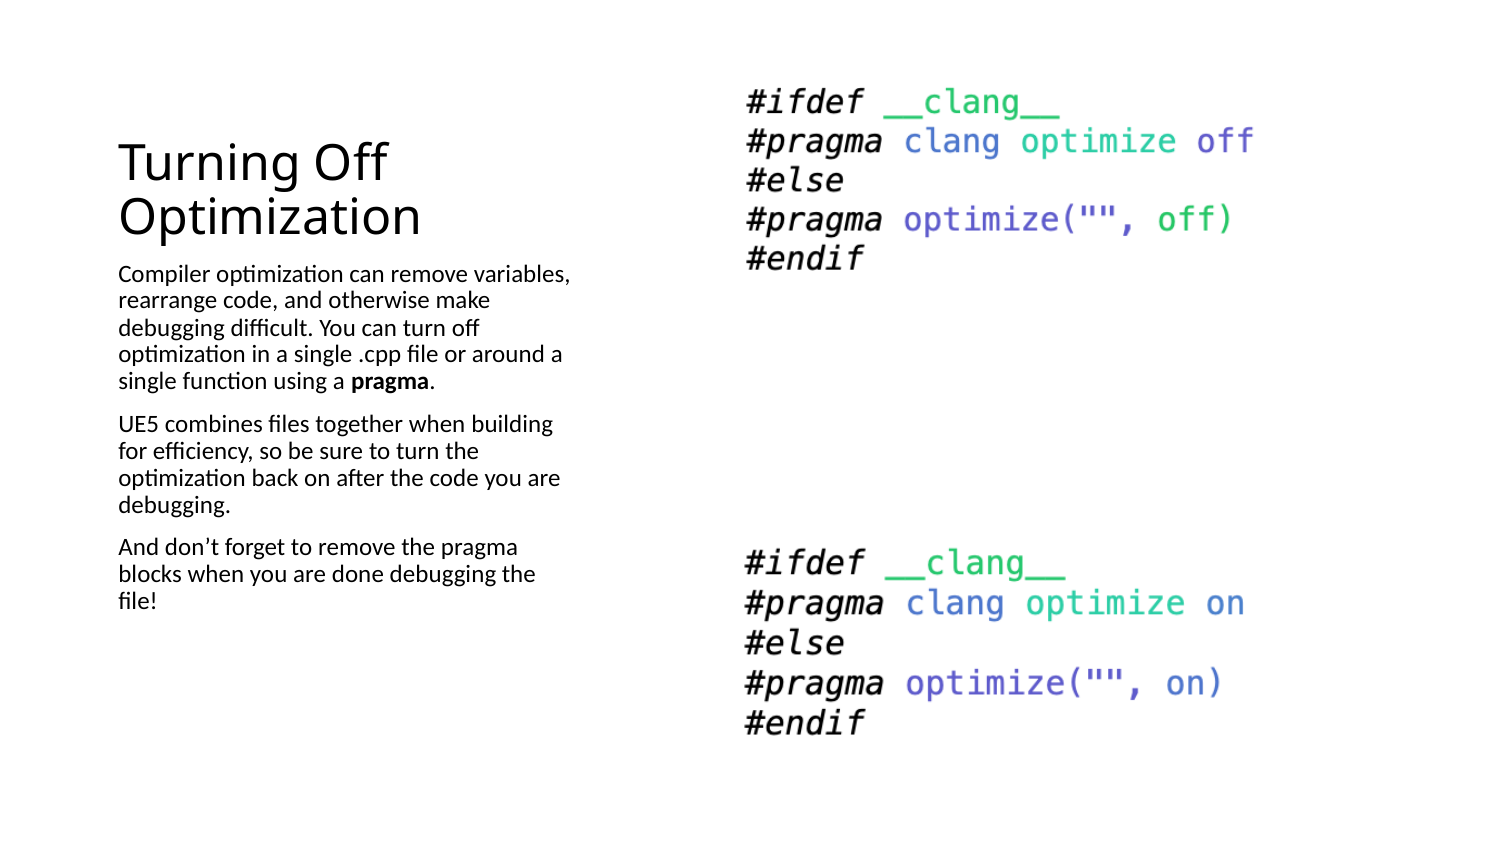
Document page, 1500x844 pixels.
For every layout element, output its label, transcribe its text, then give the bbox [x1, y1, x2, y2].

title Turning Off Optimization [103, 56, 588, 253]
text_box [731, 74, 1274, 768]
list Compiler optimization can remove variables, rearrange code, and otherwise make debugging difficult. You can turn off optimization in a single .cpp file or around a single function using a pragma. UE5 combines files together when building for efficiency, so be sure to turn the optimization back on after the code you are debugging. And don’t forget to remove the pragma blocks when you are done debugging the file! [103, 253, 588, 723]
